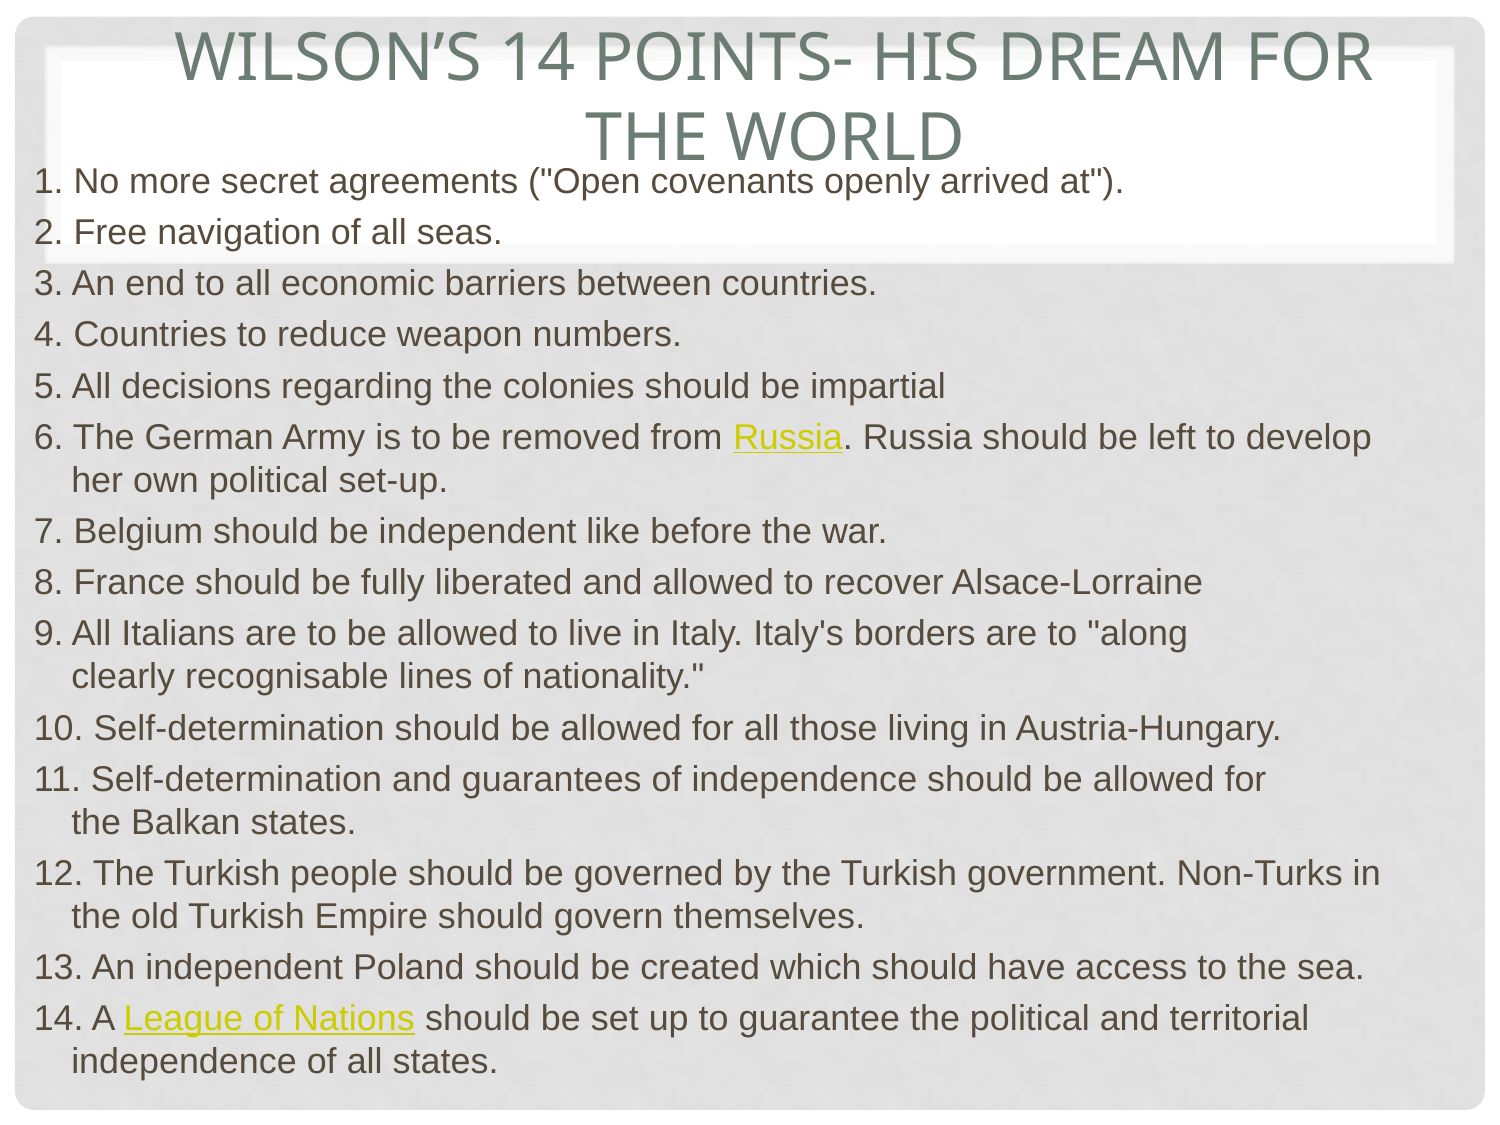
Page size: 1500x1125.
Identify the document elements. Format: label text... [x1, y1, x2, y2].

title Wilson’s 14 Points- His Dream for the world [137, 0, 1413, 149]
list 1. No more secret agreements ("Open covenants openly arrived at"). 2. Free navigation of all seas. 3. An end to all economic barriers between countries. 4. Countries to reduce weapon numbers. 5. All decisions regarding the colonies should be impartial 6. The German Army is to be removed from Russia. Russia should be left to develop her own political set-up. 7. Belgium should be independent like before the war. 8. France should be fully liberated and allowed to recover Alsace-Lorraine 9. All Italians are to be allowed to live in Italy. Italy's borders are to "along clearly recognisable lines of nationality." 10. Self-determination should be allowed for all those living in Austria-Hungary. 11. Self-determination and guarantees of independence should be allowed for the Balkan states. 12. The Turkish people should be governed by the Turkish government. Non-Turks in the old Turkish Empire should govern themselves. 13. An independent Poland should be created which should have access to the sea. 14. A League of Nations should be set up to guarantee the political and territorial independence of all states. [0, 149, 1500, 1100]
